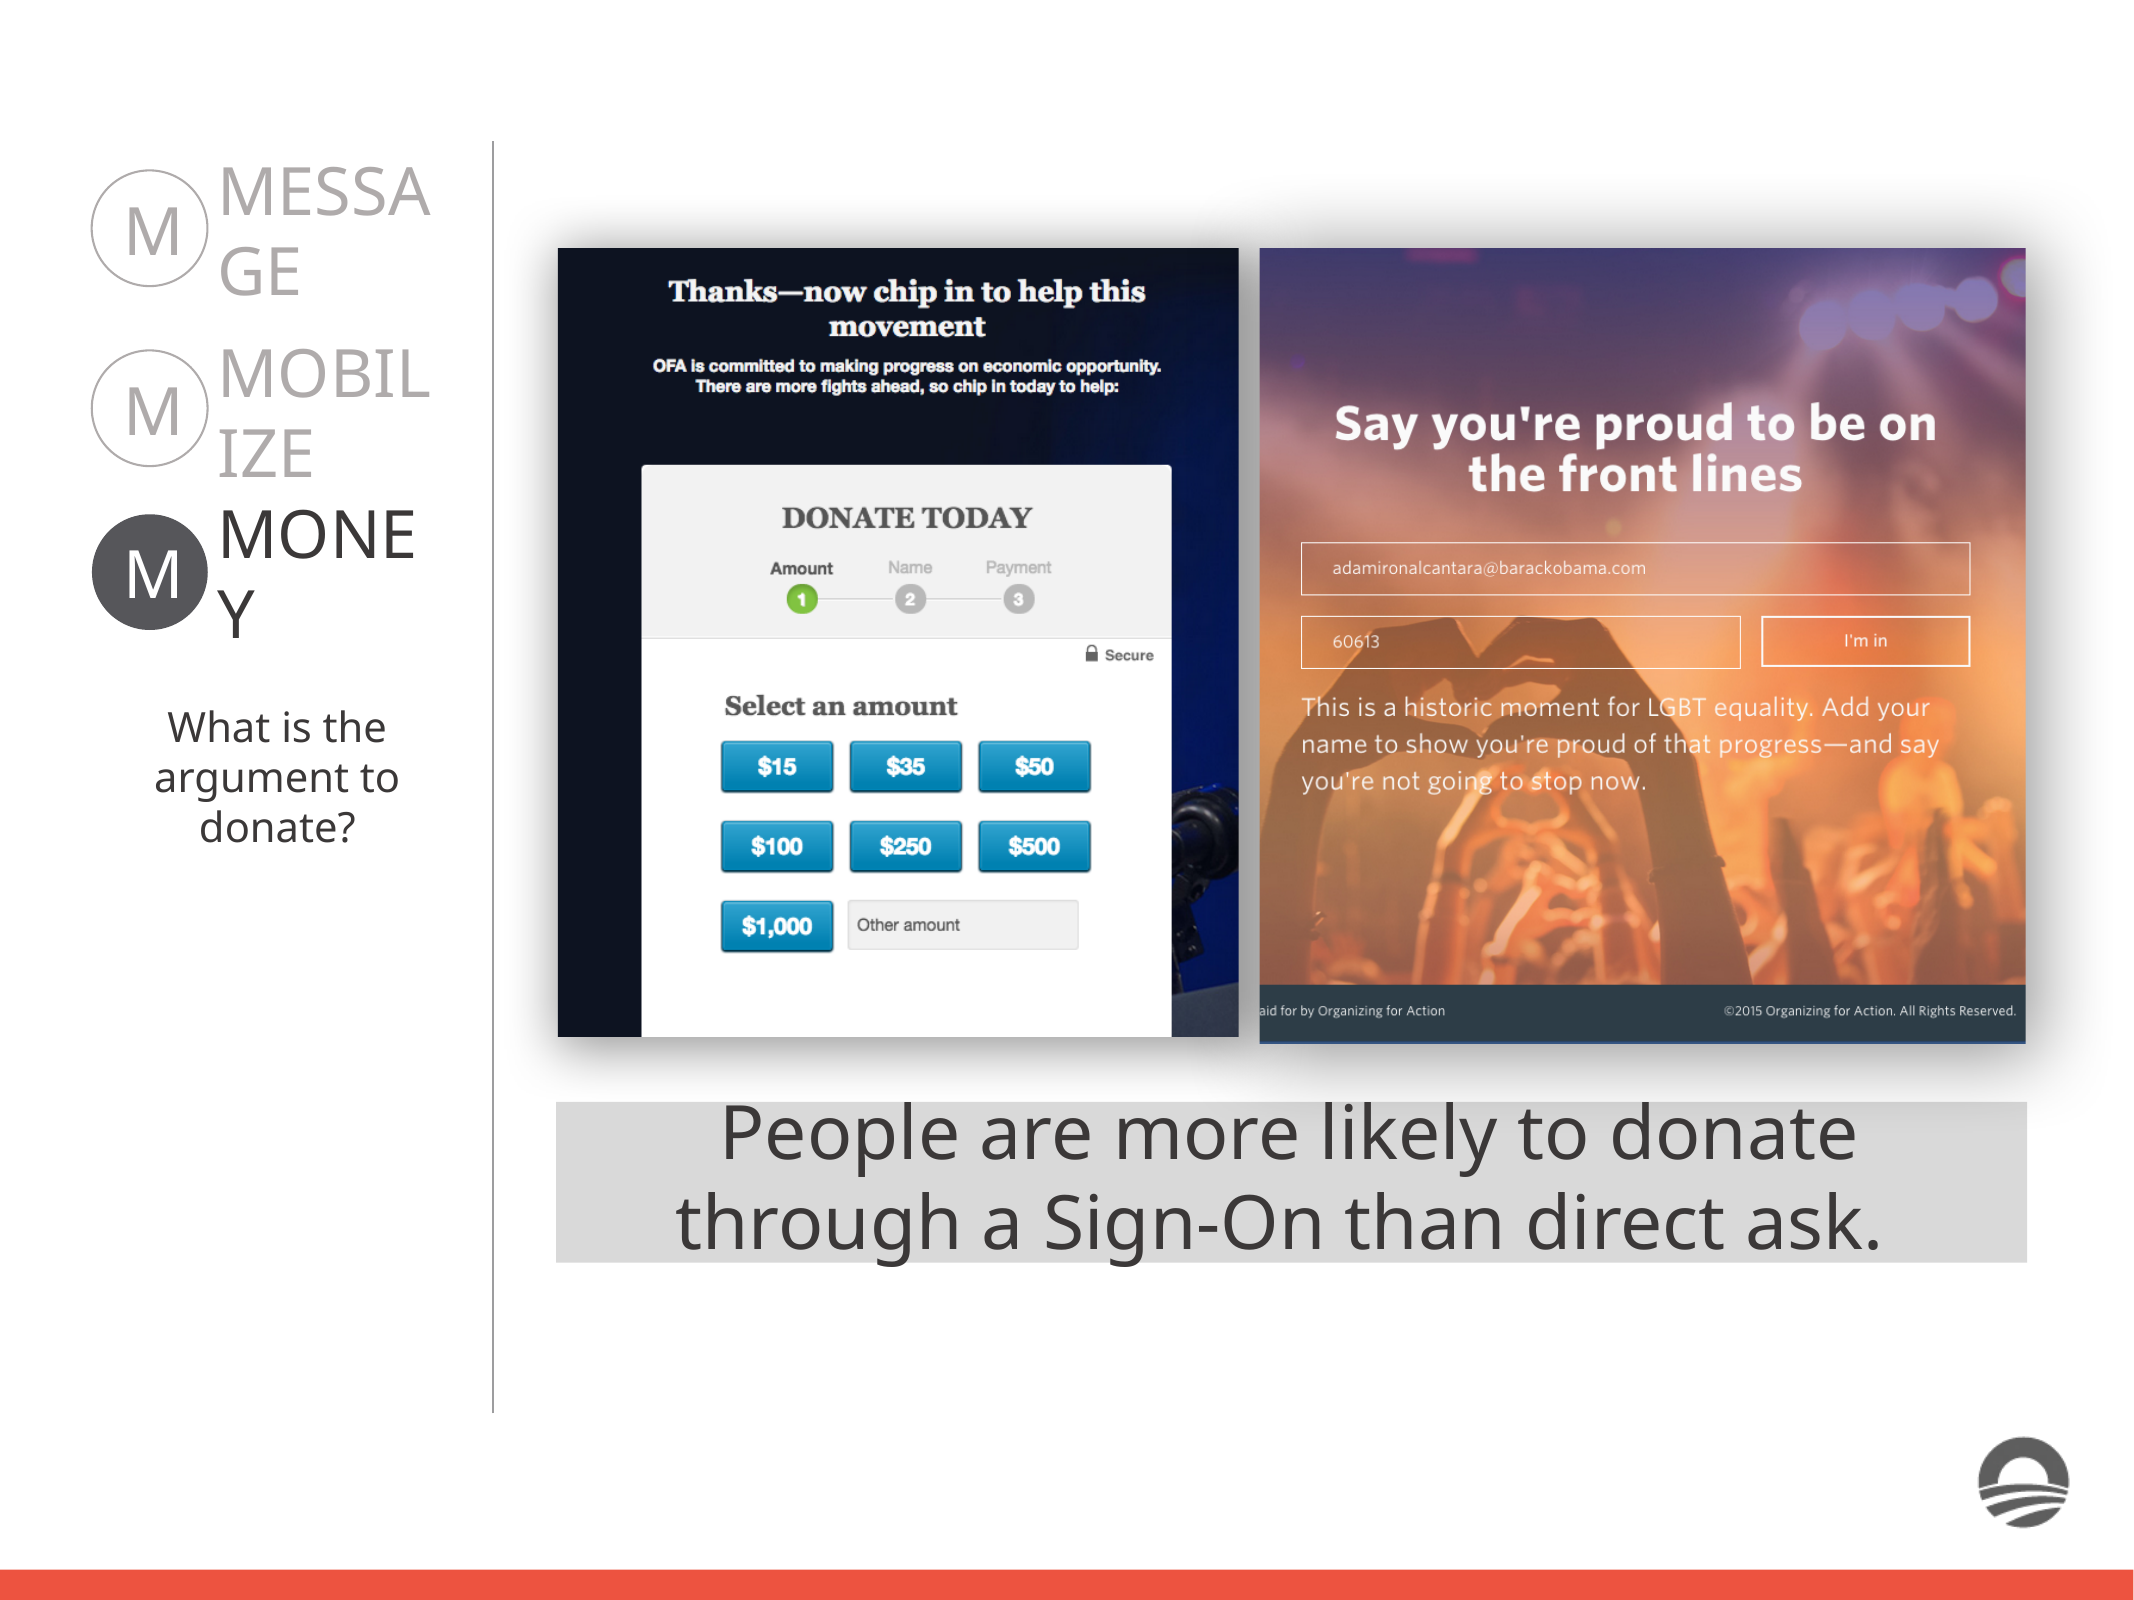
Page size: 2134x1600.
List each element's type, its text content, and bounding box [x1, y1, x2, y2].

text_box M [90, 513, 202, 632]
text_box MOBILIZE [202, 356, 451, 465]
text_box What is the argument to donate? [71, 695, 483, 858]
text_box MONEY [202, 517, 451, 627]
text_box People are more likely to donate through a Sign-On than direct ask. [559, 1119, 2020, 1229]
picture [1259, 248, 2026, 1044]
text_box M [90, 169, 201, 288]
text_box [555, 1101, 2028, 1264]
text_box M [90, 349, 202, 468]
picture [557, 248, 1239, 1037]
text_box MESSAGE [201, 174, 451, 284]
